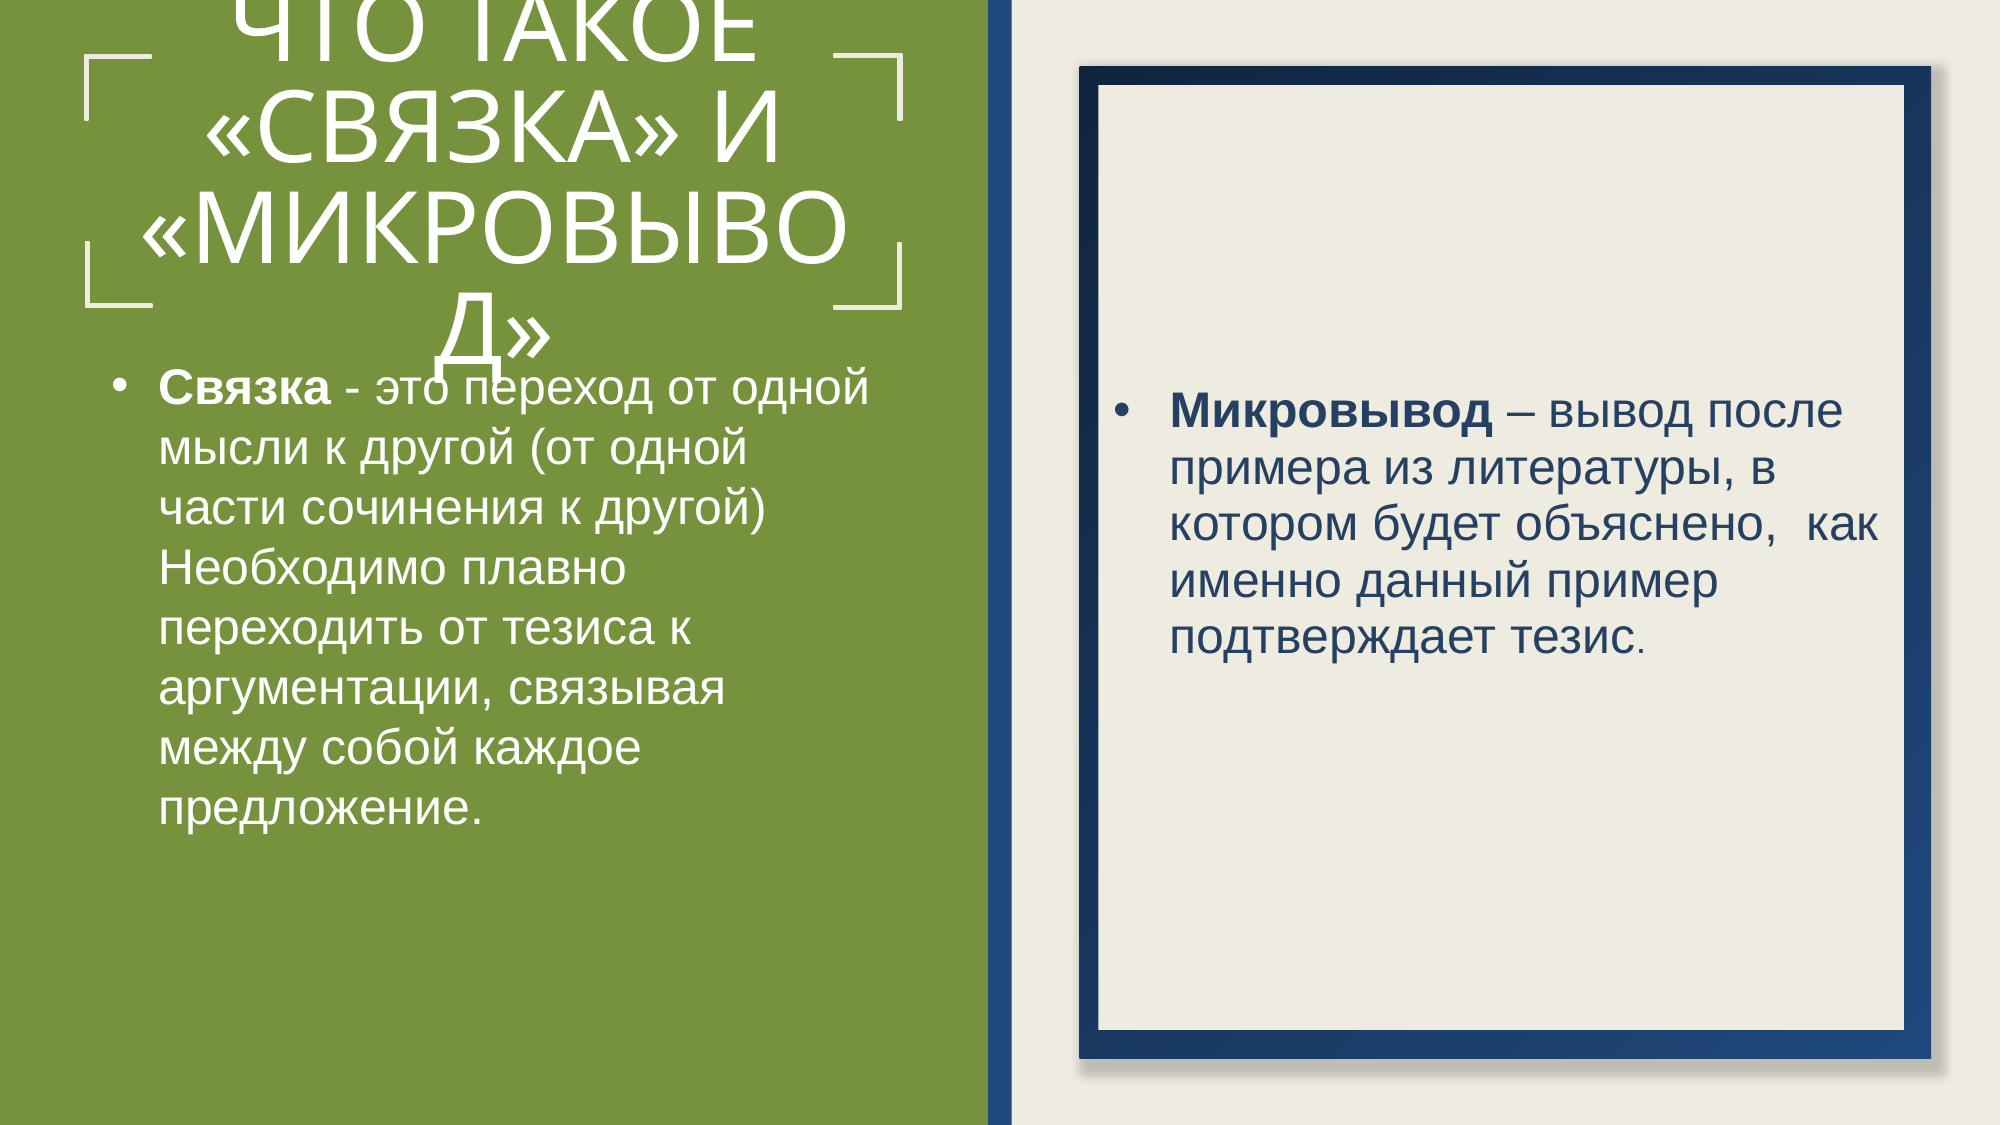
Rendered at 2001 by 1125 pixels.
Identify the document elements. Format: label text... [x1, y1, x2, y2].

title ЧТО ТАКОЕ «СВЯЗКА» И «МИКРОВЫВОД» [96, 65, 894, 300]
list Связка - это переход от одной мысли к другой (от одной части сочинения к другой) Необходимо плавно переходить от тезиса к аргументации, связывая между собой каждое предложение. [96, 346, 894, 1044]
list Микровывод – вывод после примера из литературы, в котором будет объяснено, как именно данный пример подтверждает тезис. [1098, 85, 1904, 1030]
